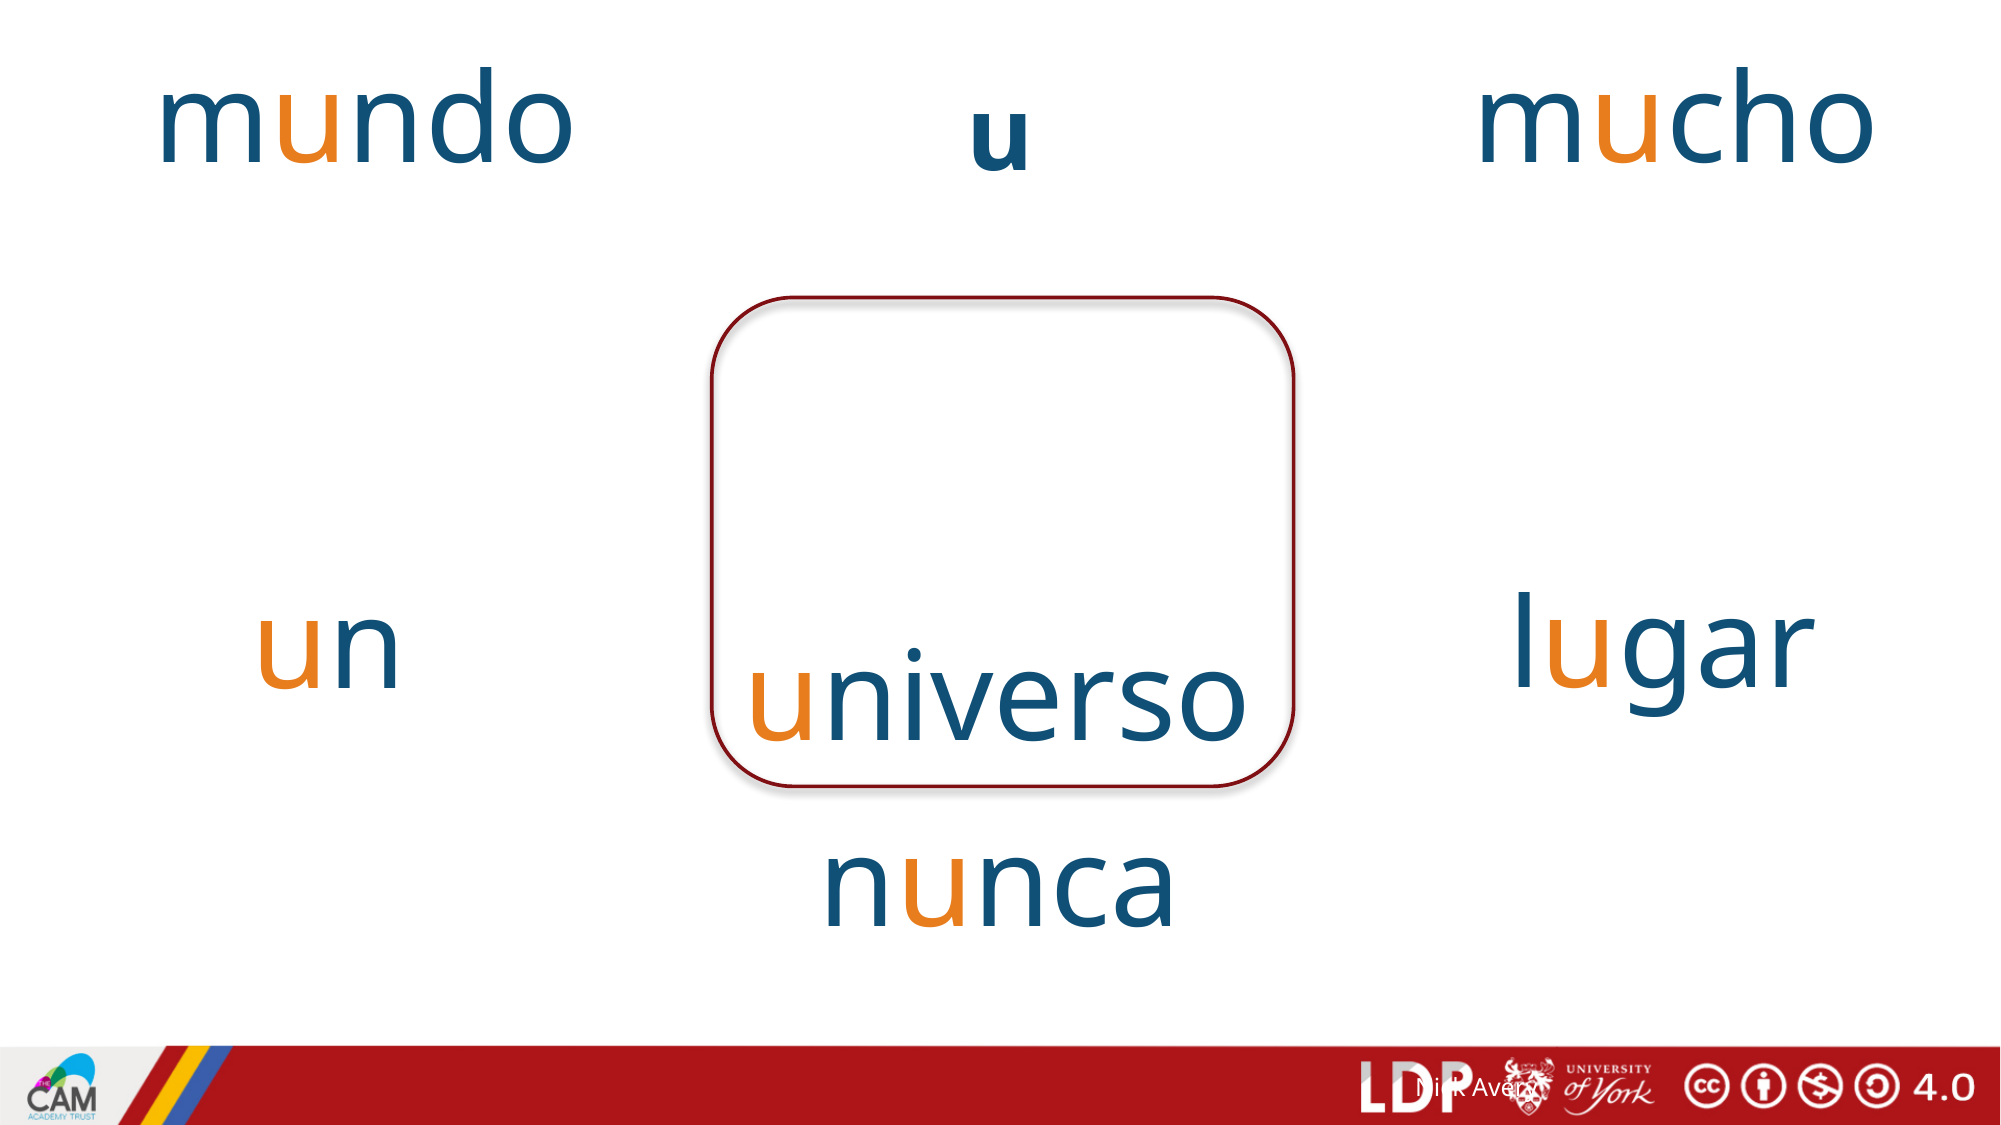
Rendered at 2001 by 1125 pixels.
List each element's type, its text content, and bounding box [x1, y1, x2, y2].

text_box nunca [745, 793, 1255, 959]
text_box [746, 773, 1259, 788]
text_box mucho [1390, 30, 1962, 195]
text_box Nick Avery [1400, 1064, 1967, 1109]
text_box [710, 296, 1295, 607]
picture [0, 0, 2001, 1125]
text_box un [193, 556, 464, 721]
title u [137, 72, 1863, 291]
text_box universo [677, 607, 1319, 773]
text_box lugar [1447, 554, 1878, 720]
text_box mundo [83, 30, 649, 195]
